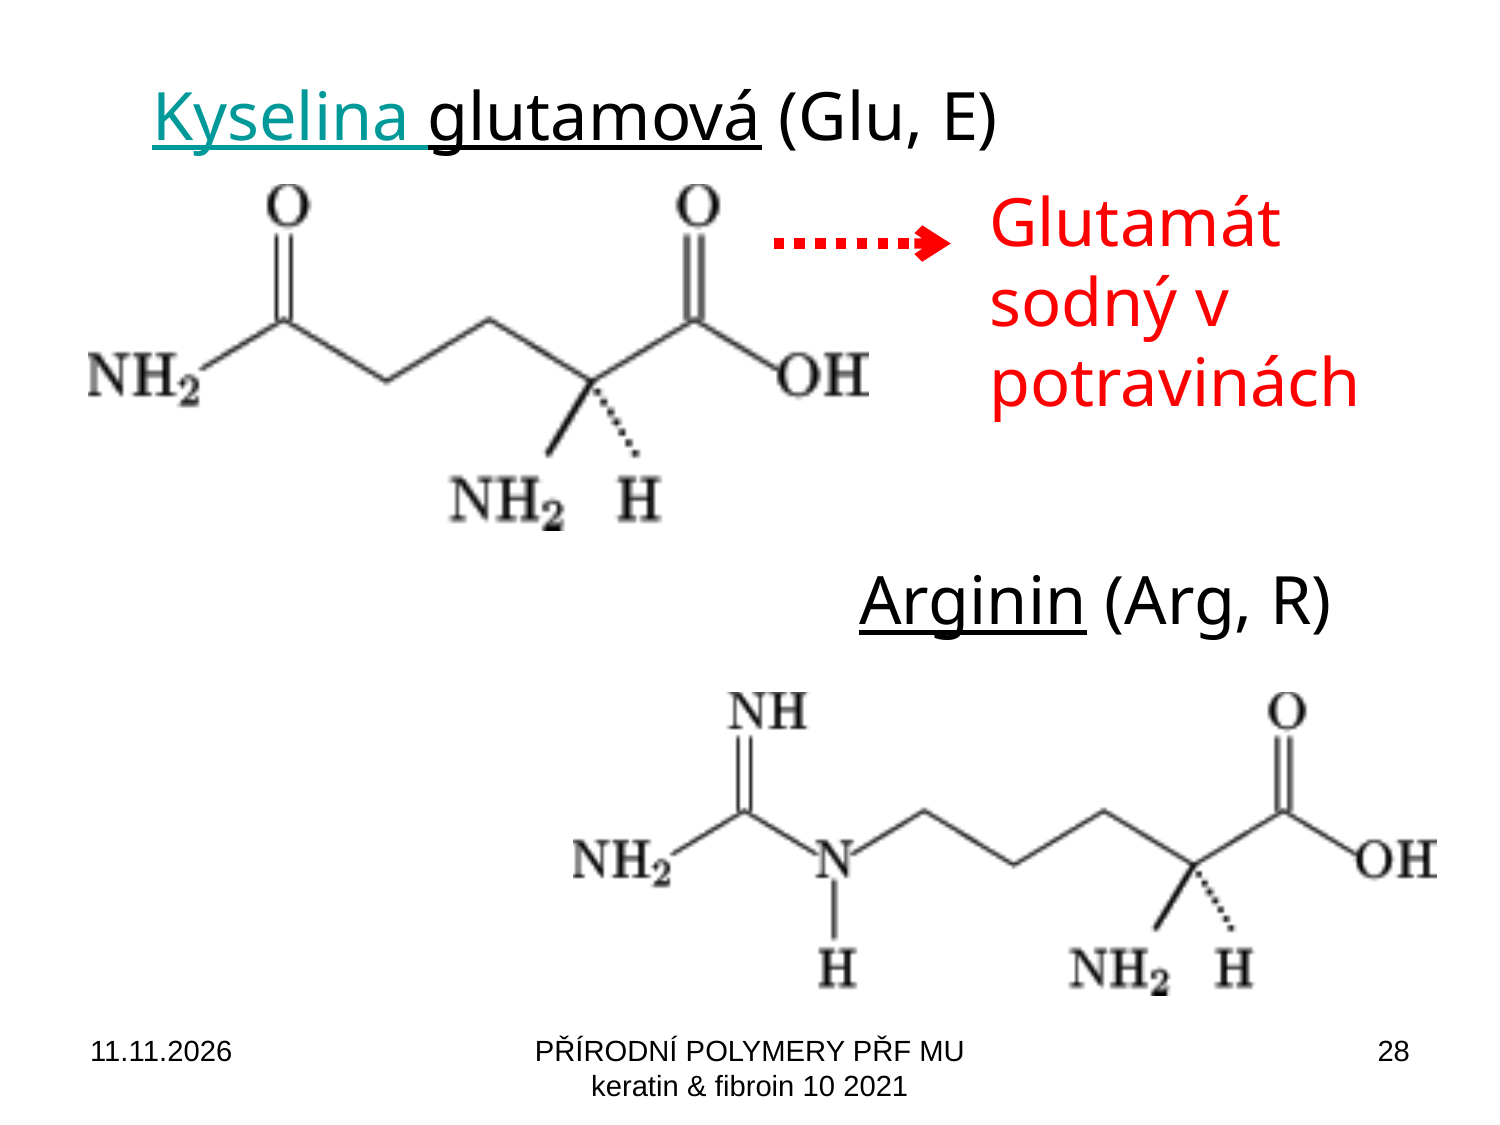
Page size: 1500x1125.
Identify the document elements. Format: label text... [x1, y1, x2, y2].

text_box Kyselina glutamová (Glu, E) [137, 66, 1014, 172]
picture [88, 184, 869, 532]
text_box Glutamát sodný v potravinách [974, 172, 1471, 428]
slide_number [74, 1024, 426, 1103]
picture [572, 692, 1437, 997]
slide_number 28 [1074, 1024, 1426, 1103]
text_box Arginin (Arg, R) [844, 550, 1471, 657]
footer PŘÍRODNÍ POLYMERY PŘF MU keratin & fibroin 10 2021 [512, 1024, 988, 1103]
